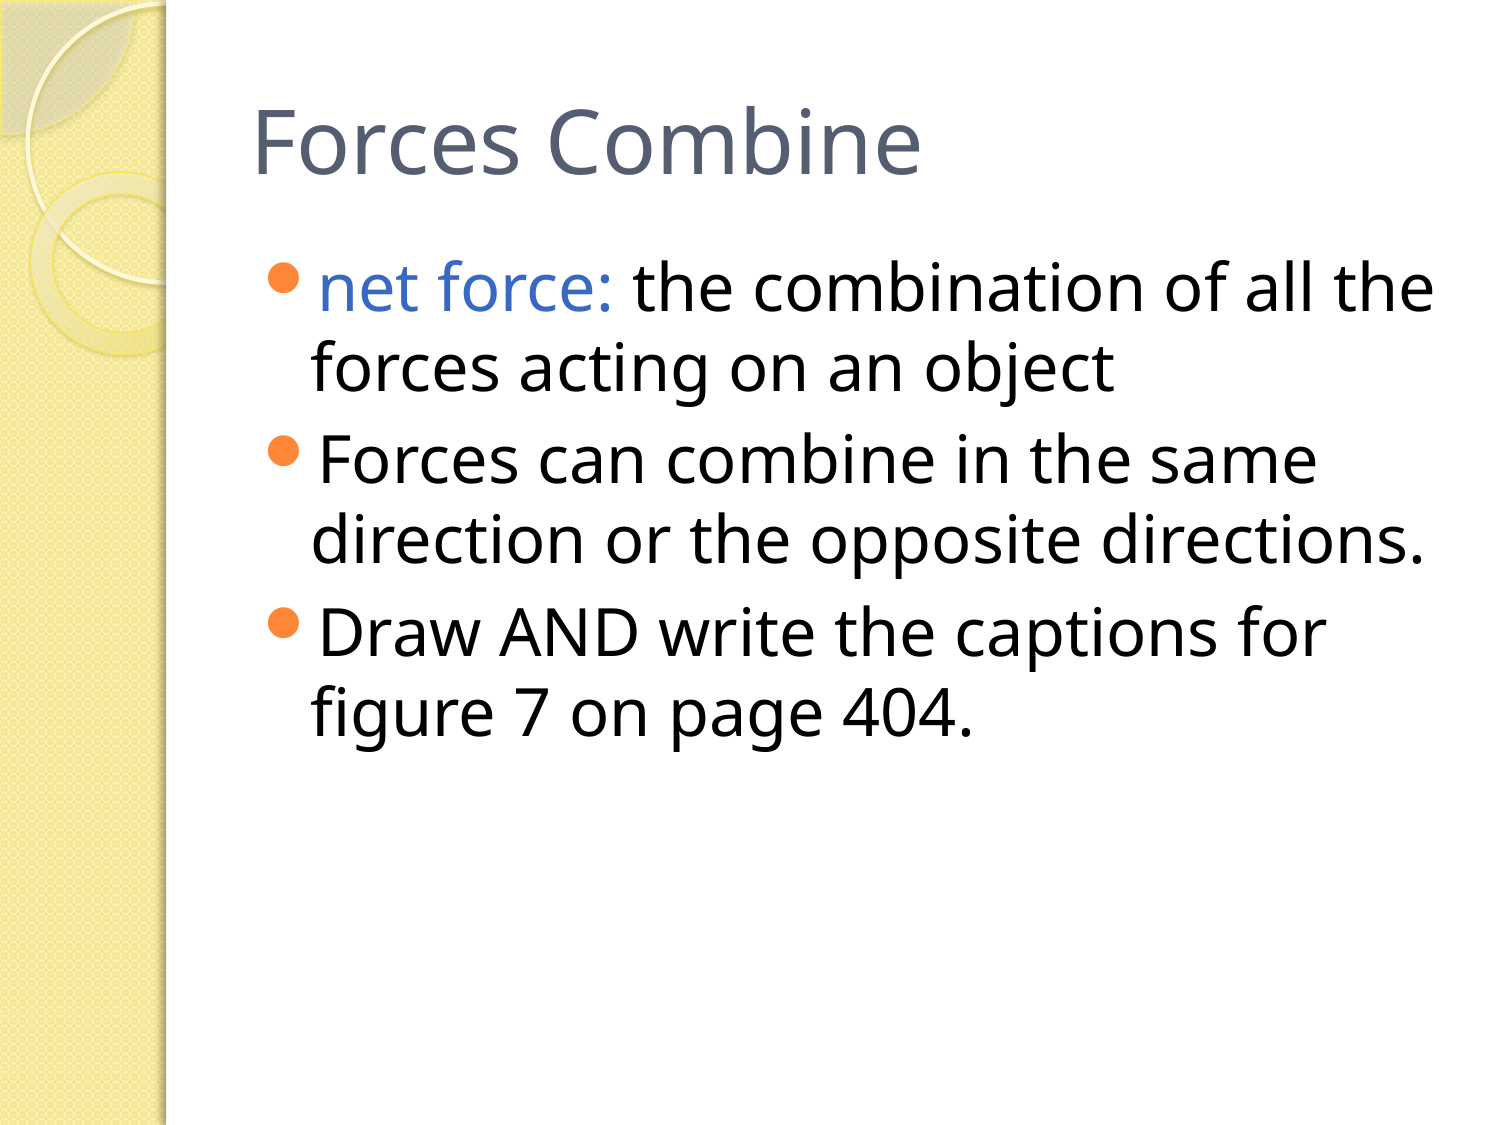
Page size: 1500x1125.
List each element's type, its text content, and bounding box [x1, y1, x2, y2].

list net force: the combination of all the forces acting on an object Forces can combine in the same direction or the opposite directions. Draw AND write the captions for figure 7 on page 404. [235, 237, 1466, 1025]
title Forces Combine [235, 45, 1466, 233]
